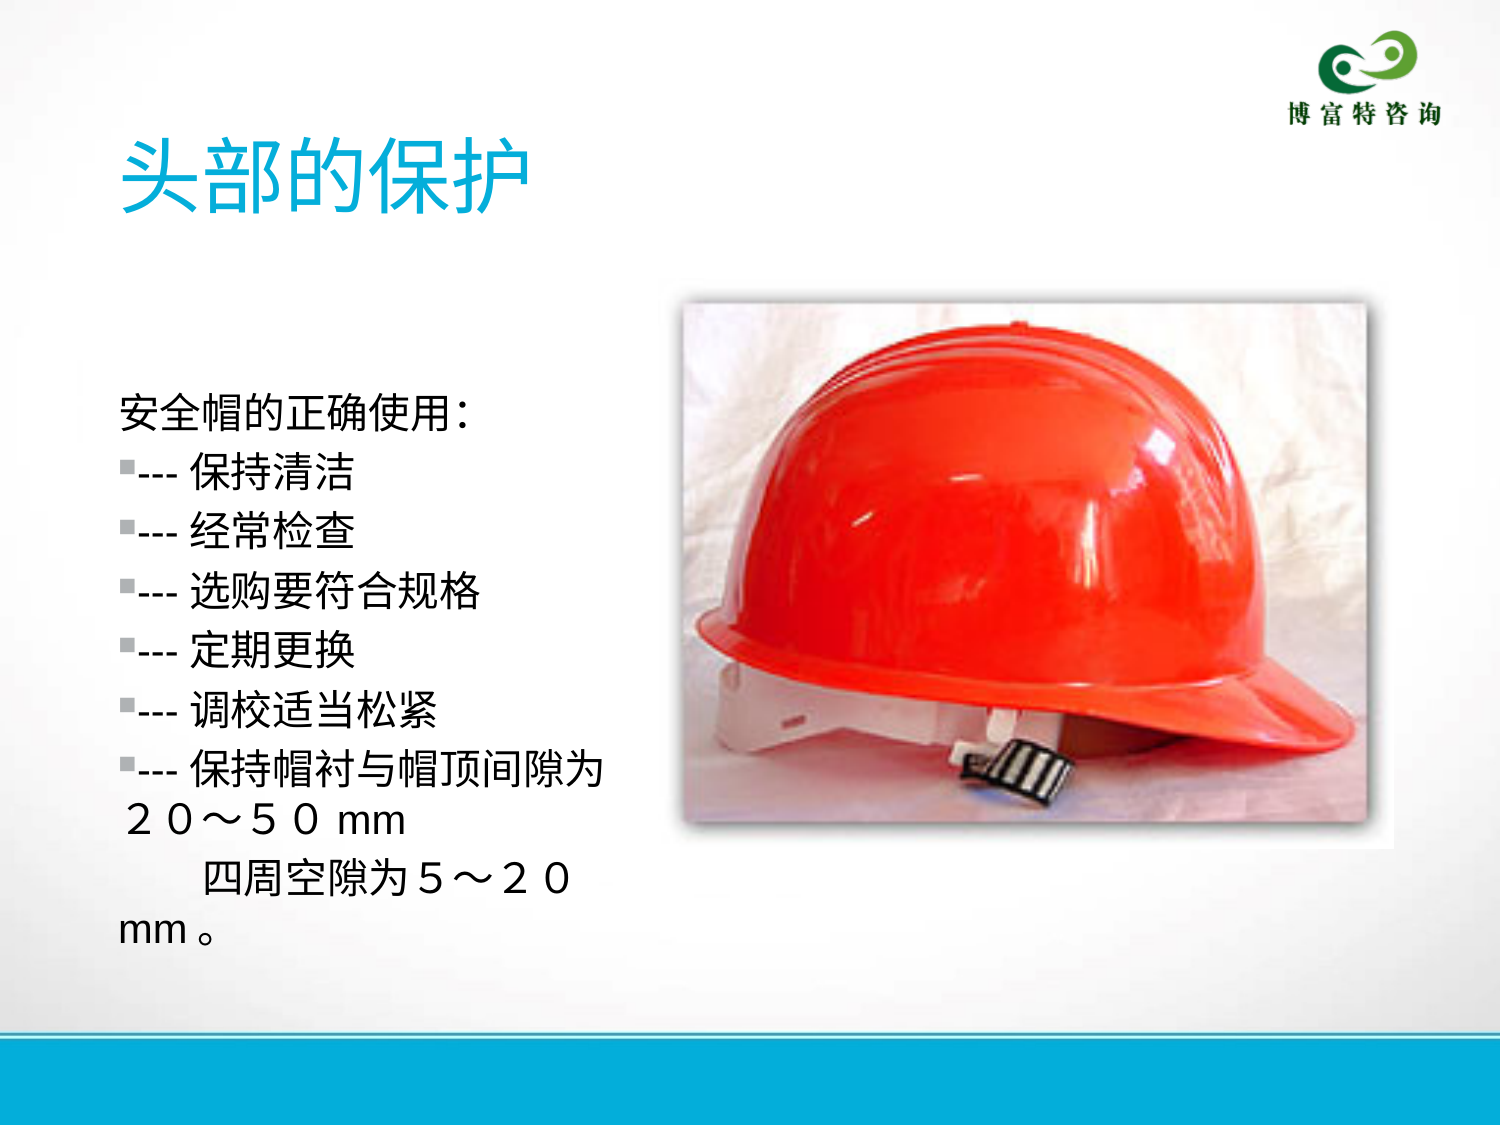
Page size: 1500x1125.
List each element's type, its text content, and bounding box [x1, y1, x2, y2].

text_box 安全帽的正确使用： ---保持清洁 ---经常检查 ---选购要符合规格 ---定期更换 ---调校适当松紧 ---保持帽衬与帽顶间隙为２０～５０mm 四周空隙为５～２０mm。 [103, 379, 628, 1005]
text_box 头部的保护 [103, 116, 628, 379]
picture [0, 0, 1500, 1040]
